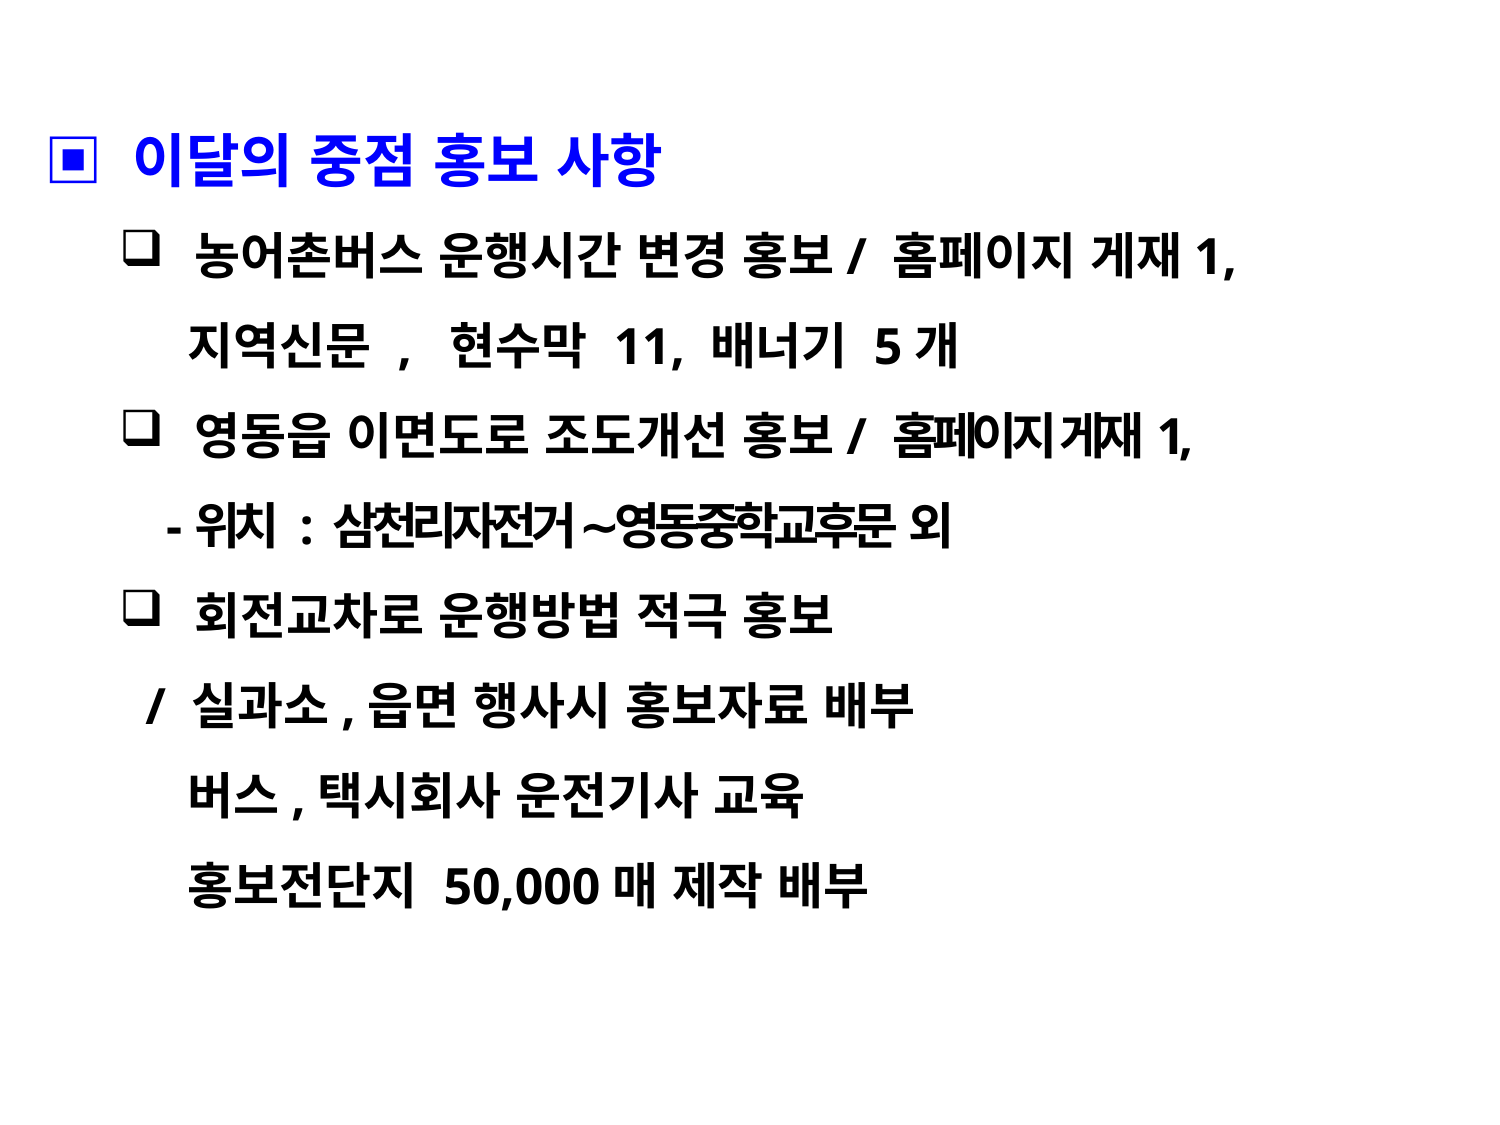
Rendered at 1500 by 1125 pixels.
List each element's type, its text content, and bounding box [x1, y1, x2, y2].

text_box ▣ 이달의 중점 홍보 사항 농어촌버스 운행시간 변경 홍보/ 홈페이지 게재1, 지역신문 , 현수막 11, 배너기 5개 영동읍 이면도로 조도개선 홍보/ 홈페이지 게재1, -위치 : 삼천리자전거 ∼영동중학교후문 외 회전교차로 운행방법 적극 홍보 / 실과소,읍면 행사시 홍보자료 배부 버스,택시회사 운전기사 교육 홍보전단지 50,000매 제작 배부 [29, 82, 1445, 386]
text_box [29, 585, 1471, 1012]
